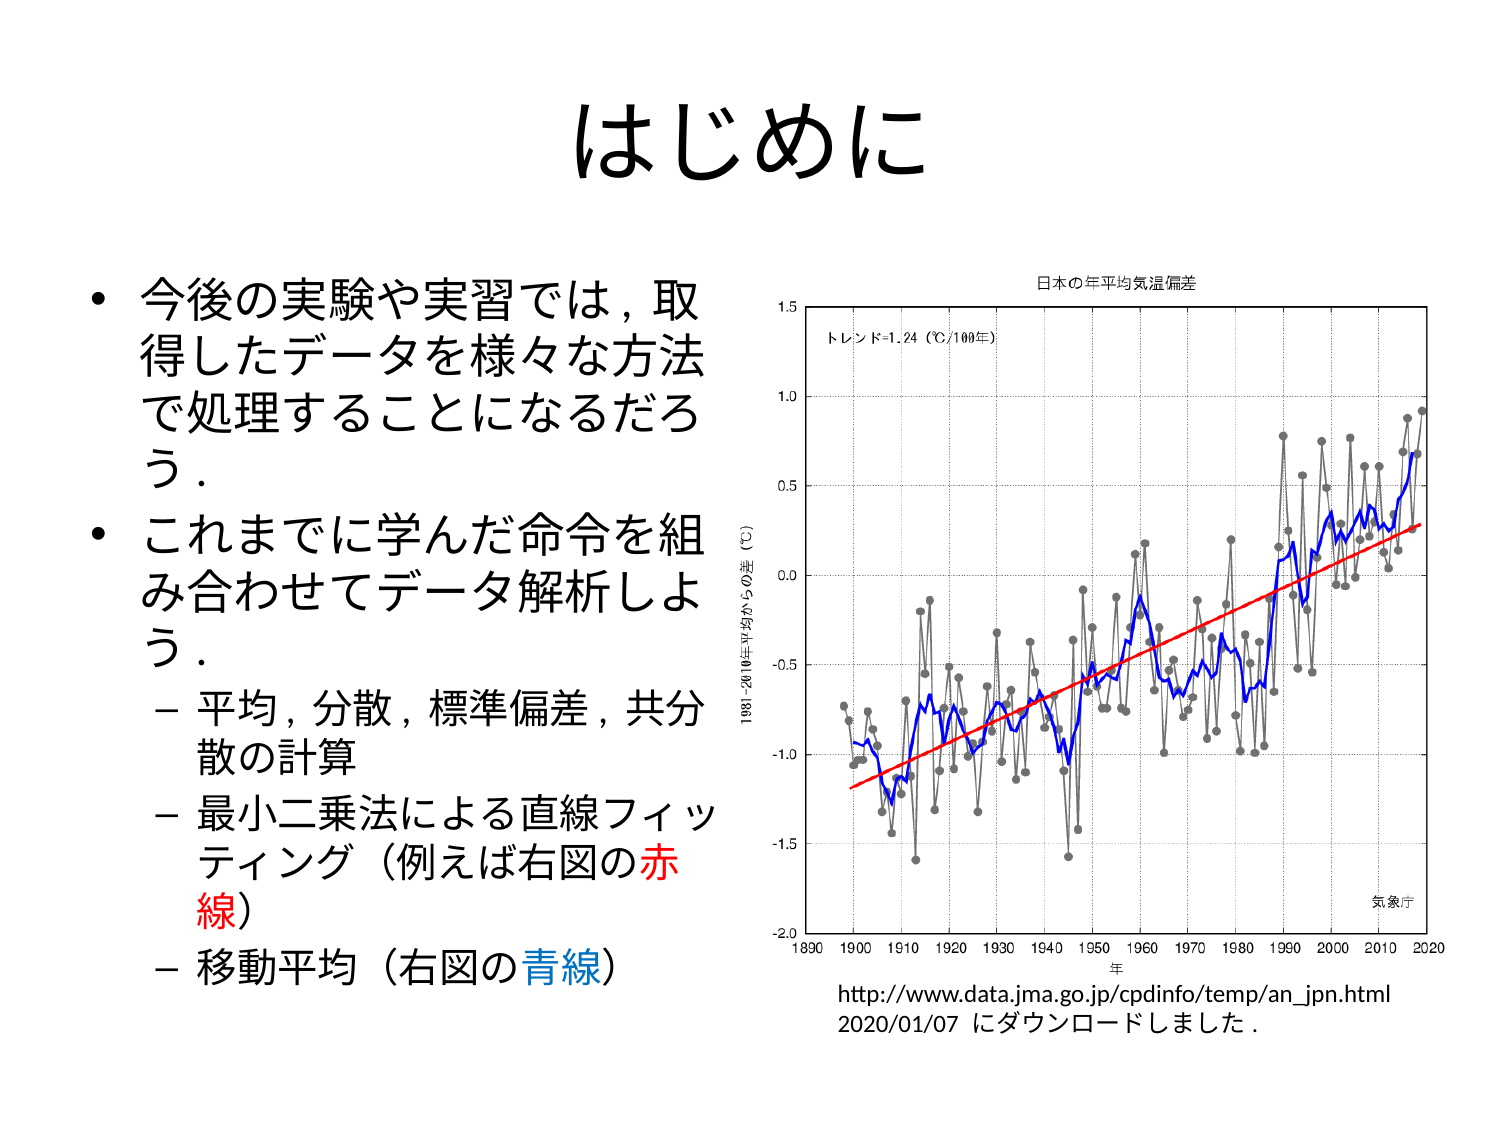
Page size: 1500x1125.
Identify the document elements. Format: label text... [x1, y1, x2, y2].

list 今後の実験や実習では, 取得したデータを様々な方法で処理することになるだろう. これまでに学んだ命令を組み合わせてデータ解析しよう. 平均, 分散, 標準偏差, 共分散の計算 最小二乗法による直線フィッティング（例えば右図の赤線） 移動平均（右図の青線） [75, 262, 738, 1005]
text_box http://www.data.jma.go.jp/cpdinfo/temp/an_jpn.html 2020/01/07 にダウンロードしました. [822, 988, 1407, 1045]
picture [735, 262, 1452, 979]
title はじめに [75, 45, 1425, 233]
